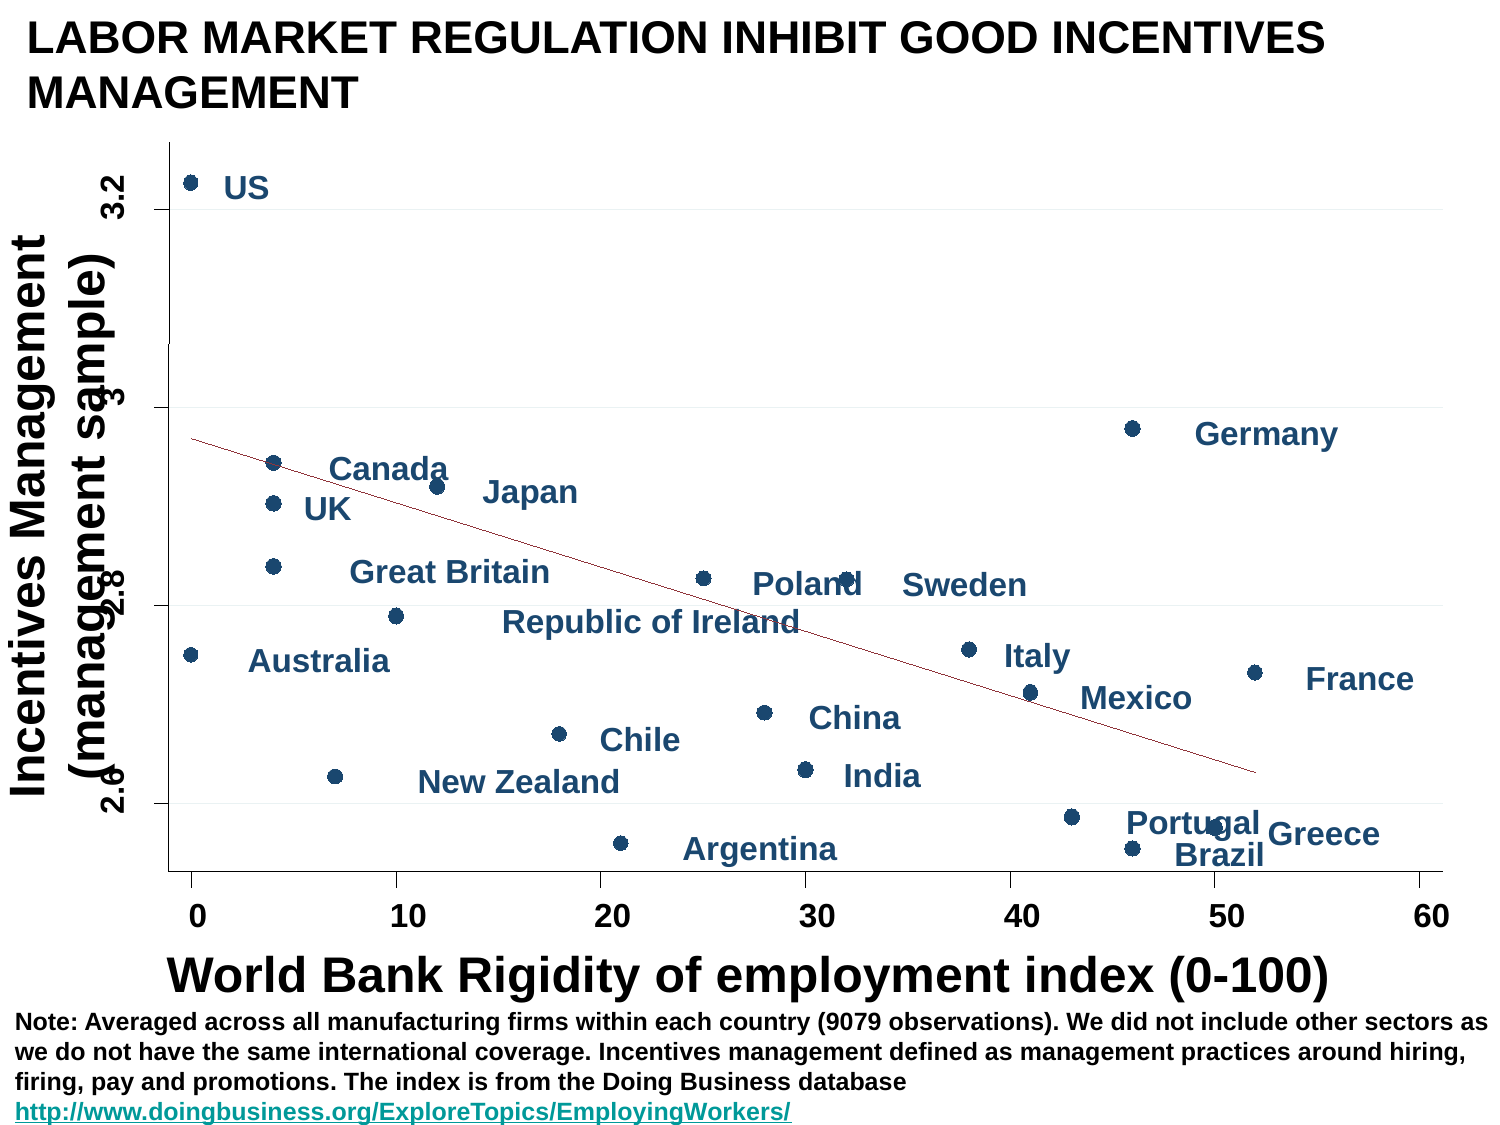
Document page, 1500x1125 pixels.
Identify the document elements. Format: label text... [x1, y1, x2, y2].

text_box Labor Market Regulation Inhibit good Incentives Management [26, 0, 1500, 125]
text_box Note: Averaged across all manufacturing firms within each country (9079 observations). We did not include other sectors as we do not have the same international coverage. Incentives management defined as management practices around hiring, firing, pay and promotions. The index is from the Doing Business database http://www.doingbusiness.org/ExploreTopics/EmployingWorkers/ [0, 998, 1500, 1125]
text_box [0, 141, 1465, 1004]
